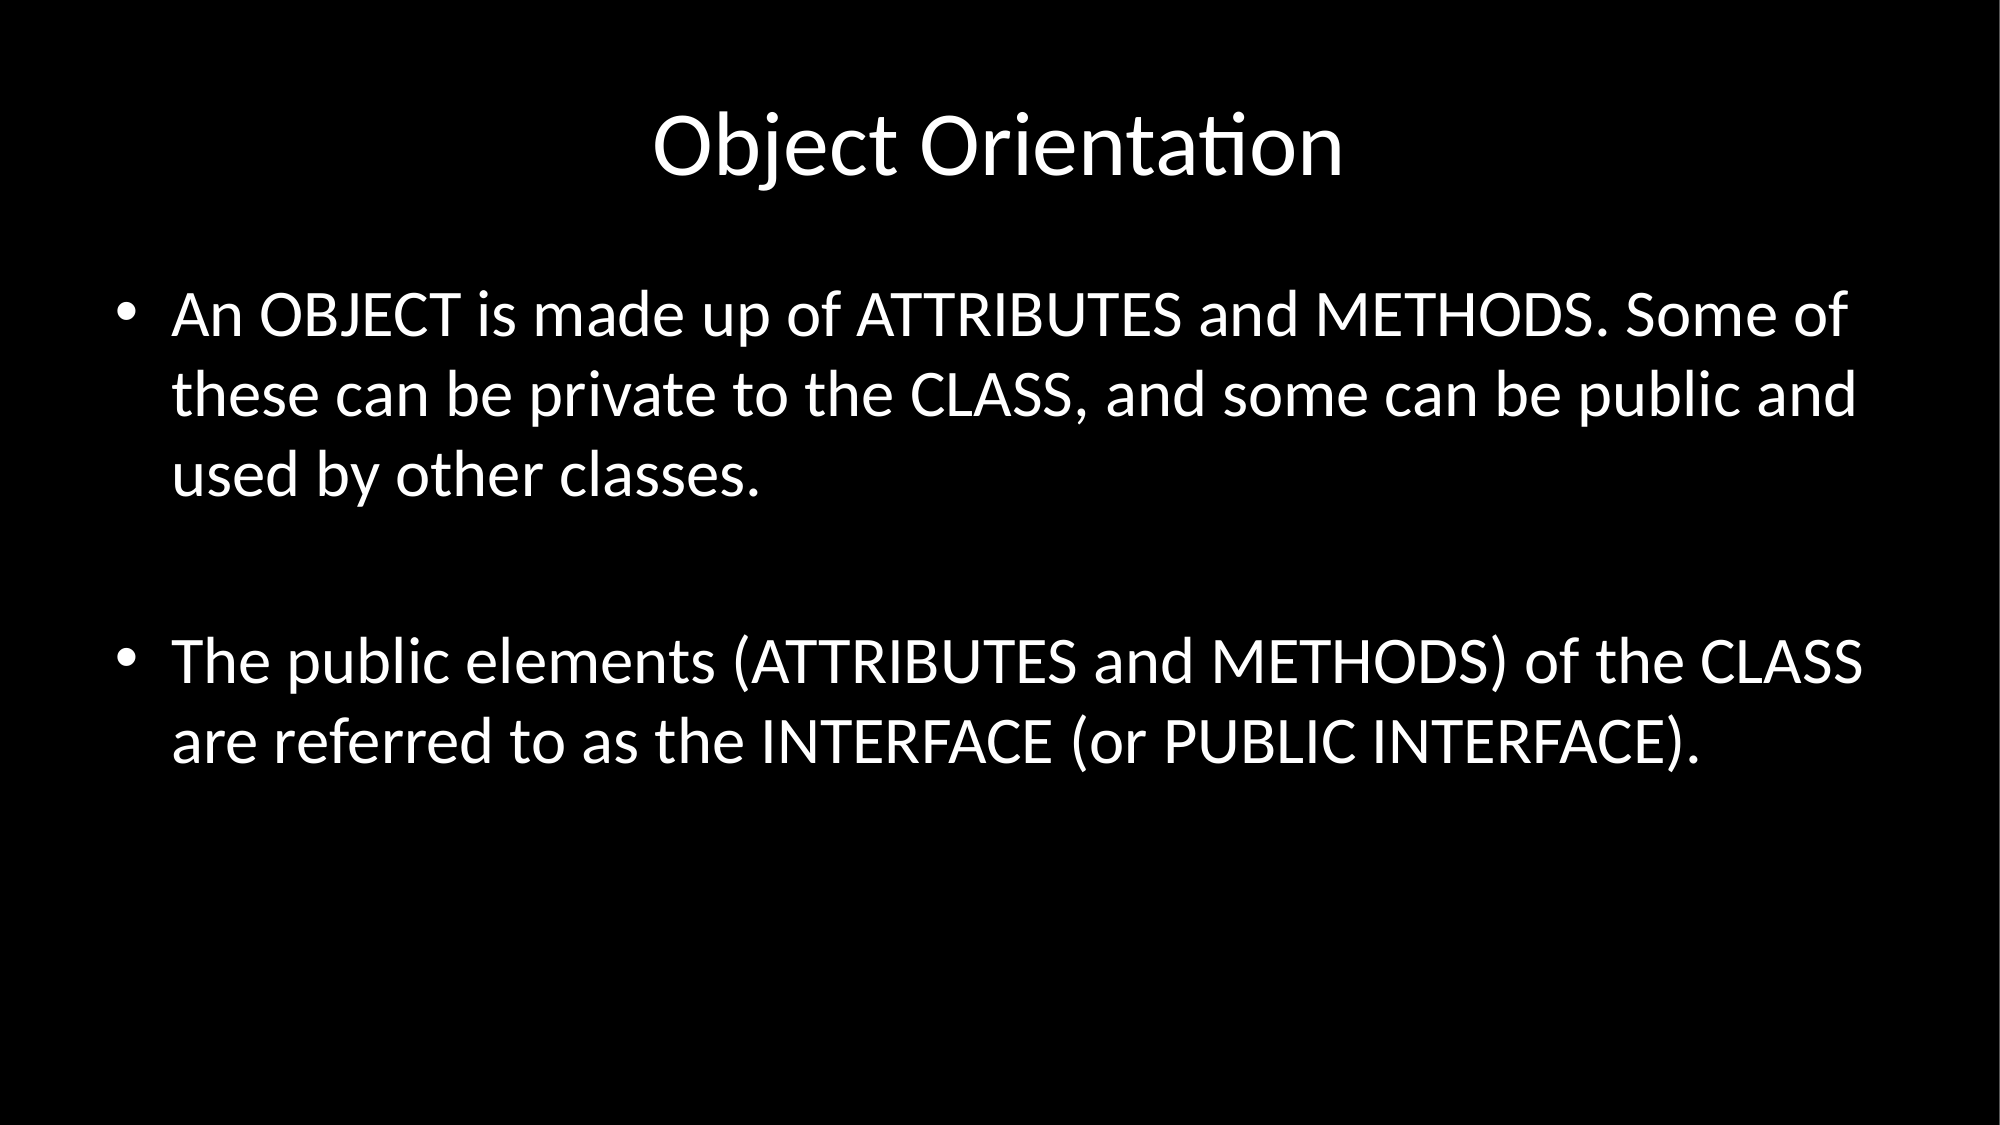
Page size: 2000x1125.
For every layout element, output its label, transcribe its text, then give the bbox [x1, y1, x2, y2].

list An OBJECT is made up of ATTRIBUTES and METHODS. Some of these can be private to the CLASS, and some can be public and used by other classes. The public elements (ATTRIBUTES and METHODS) of the CLASS are referred to as the INTERFACE (or PUBLIC INTERFACE). [99, 262, 1900, 1005]
title Object Orientation [99, 45, 1900, 233]
